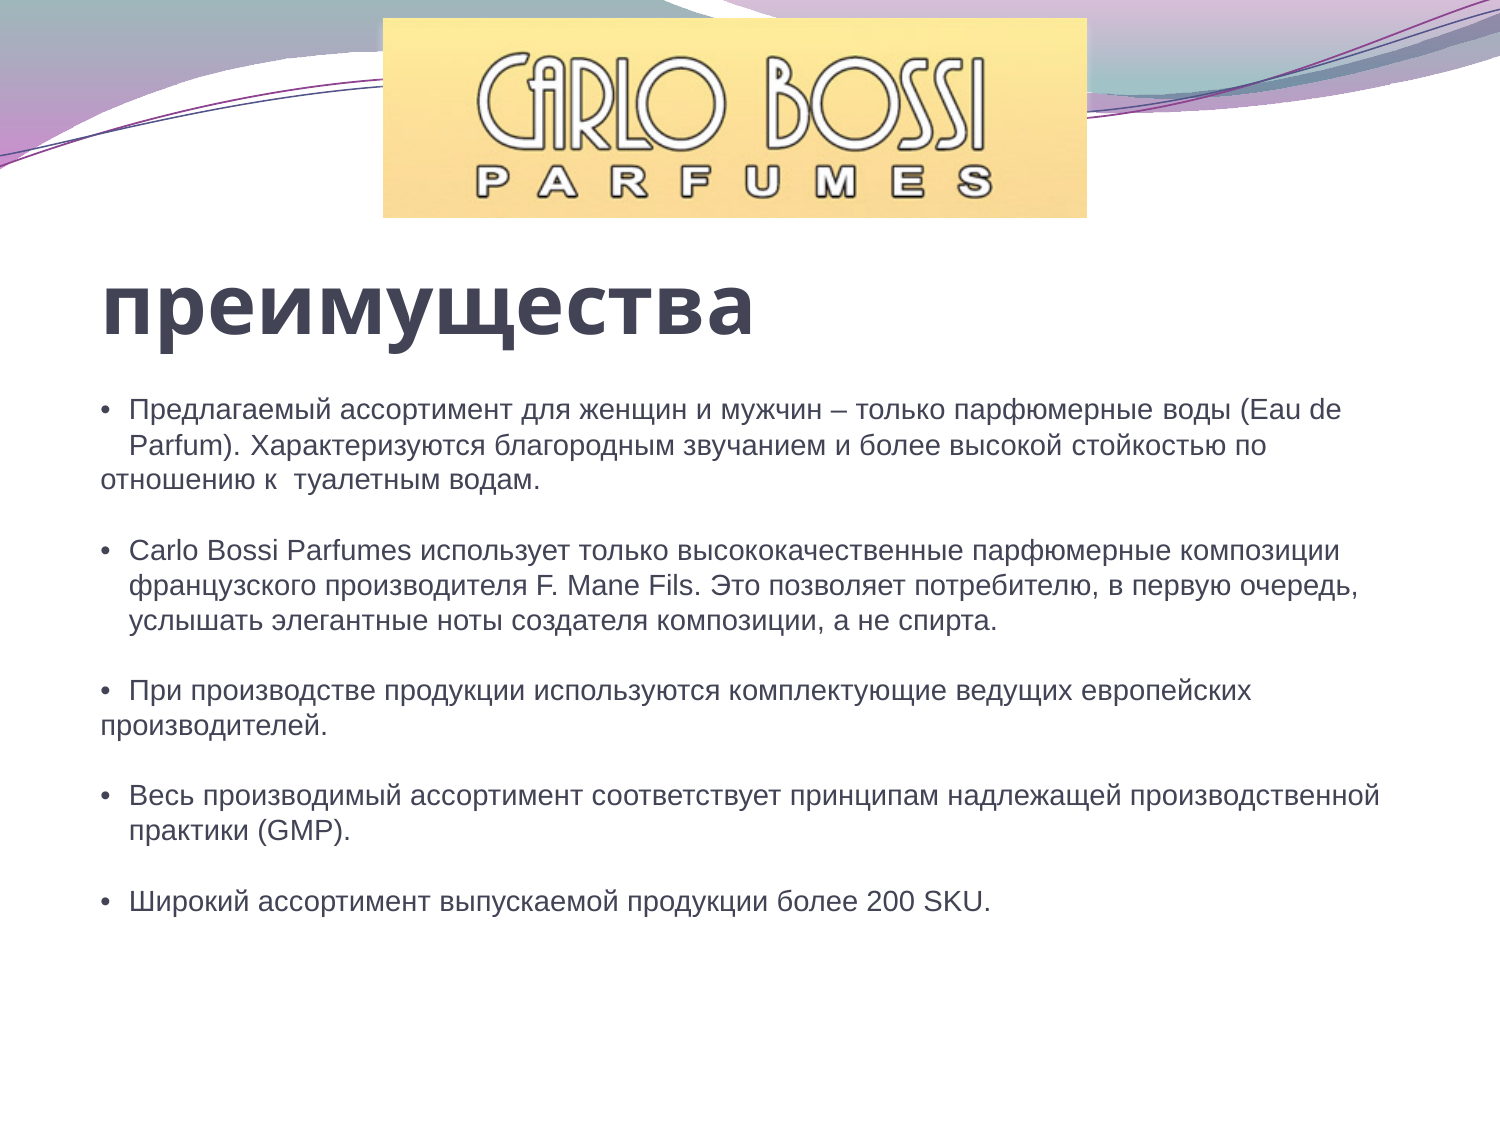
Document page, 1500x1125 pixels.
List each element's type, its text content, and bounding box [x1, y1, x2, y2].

title преимущества • Предлагаемый ассортимент для женщин и мужчин – только парфюмерные воды (Eau de Parfum). Характеризуются благородным звучанием и более высокой стойкостью по отношению к туалетным водам. • Carlo Bossi Parfumes использует только высококачественные парфюмерные композиции французского производителя F. Mane Fils. Это позволяет потребителю, в первую очередь, услышать элегантные ноты создателя композиции, а не спирта. • При производстве продукции используются комплектующие ведущих европейских производителей. • Весь производимый ассортимент соответствует принципам надлежащей производственной практики (GMP). • Широкий ассортимент выпускаемой продукции более 200 SKU. [100, 231, 1425, 917]
picture [383, 18, 1088, 218]
